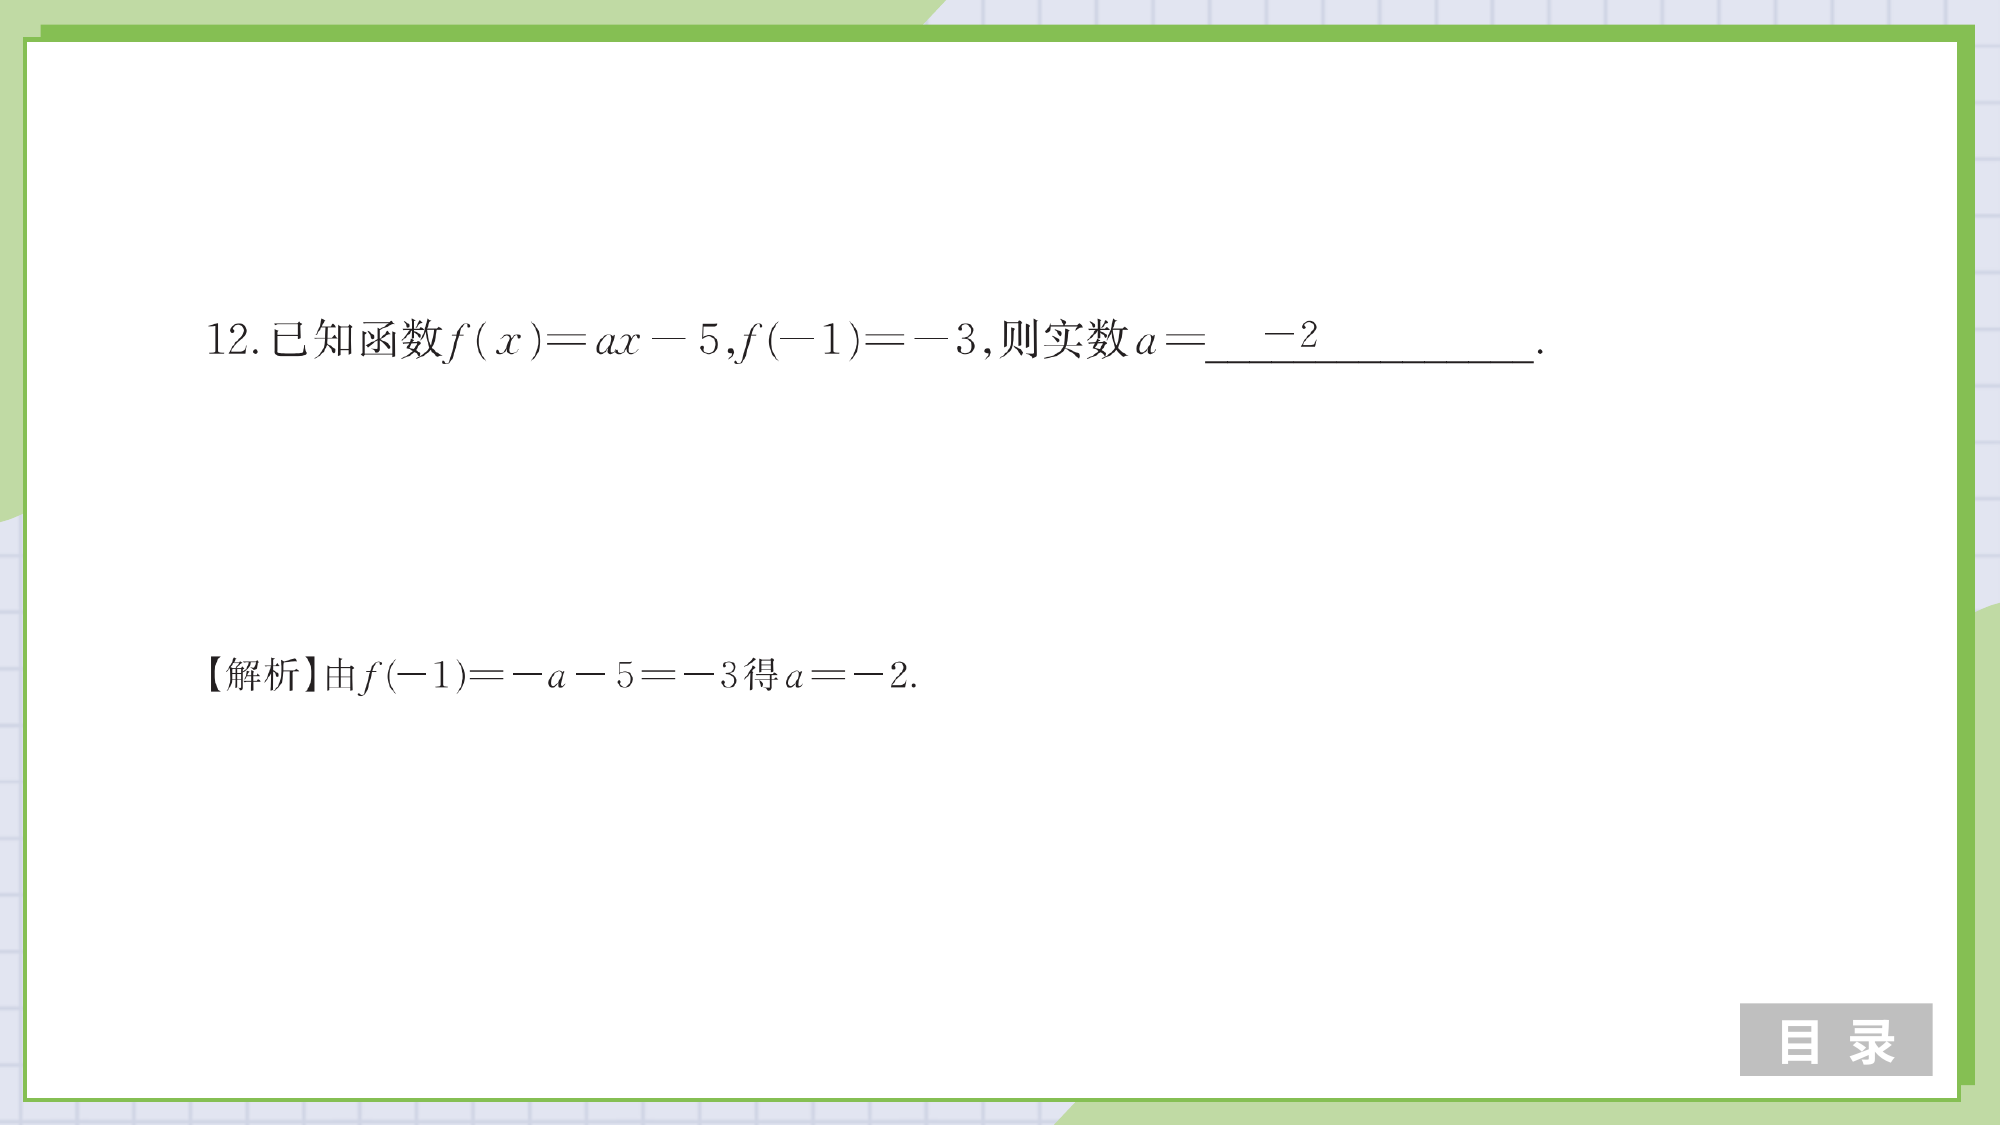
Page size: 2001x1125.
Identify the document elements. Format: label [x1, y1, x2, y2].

picture [0, 515, 1074, 1125]
picture [192, 300, 1648, 385]
picture [925, 0, 2000, 611]
picture [207, 642, 937, 705]
